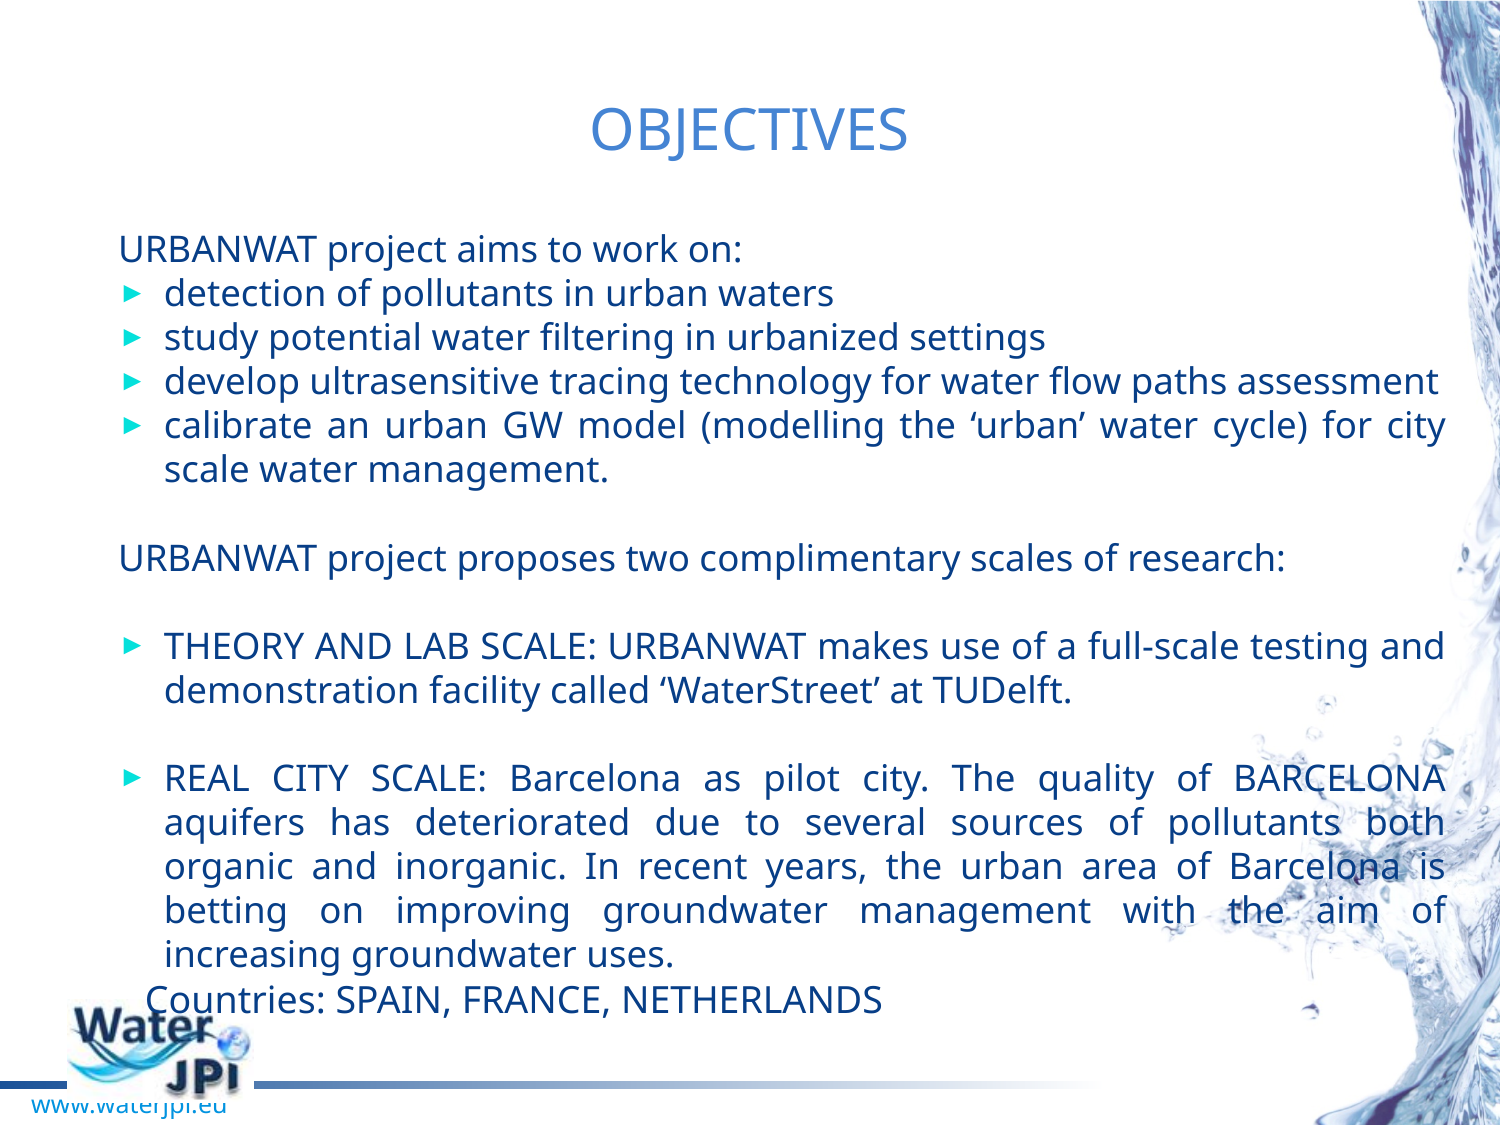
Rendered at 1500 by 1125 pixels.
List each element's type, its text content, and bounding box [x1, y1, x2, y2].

title OBJECTIVES [103, 59, 1397, 194]
picture [67, 999, 254, 1104]
picture [1138, 2, 1500, 1125]
list URBANWAT project aims to work on: detection of pollutants in urban waters study potential water filtering in urbanized settings develop ultrasensitive tracing technology for water flow paths assessment calibrate an urban GW model (modelling the ‘urban’ water cycle) for city scale water management. URBANWAT project proposes two complimentary scales of research: THEORY AND LAB SCALE: URBANWAT makes use of a full-scale testing and demonstration facility called ‘WaterStreet’ at TUDelft. REAL CITY SCALE: Barcelona as pilot city. The quality of BARCELONA aquifers has deteriorated due to several sources of pollutants both organic and inorganic. In recent years, the urban area of Barcelona is betting on improving groundwater management with the aim of increasing groundwater uses. [103, 218, 1463, 1022]
text_box Countries: SPAIN, FRANCE, NETHERLANDS [130, 968, 899, 1029]
